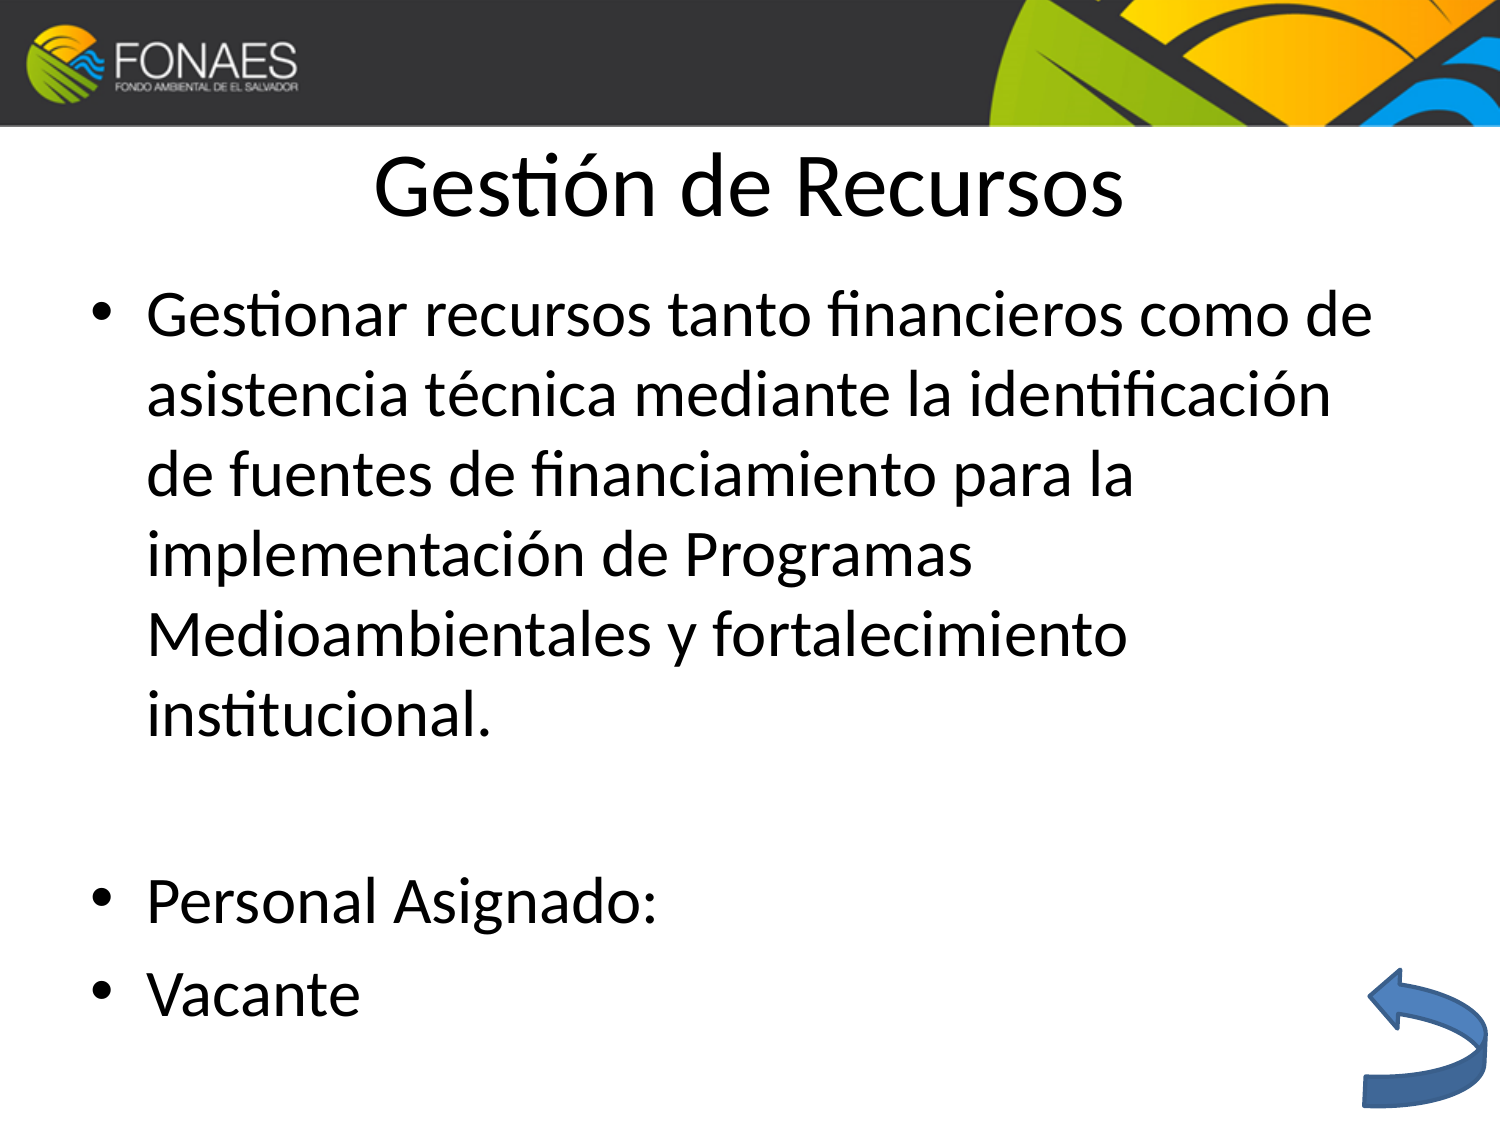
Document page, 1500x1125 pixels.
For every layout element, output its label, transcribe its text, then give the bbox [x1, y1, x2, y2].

picture [0, 0, 1500, 127]
list Gestionar recursos tanto financieros como de asistencia técnica mediante la identificación de fuentes de financiamiento para la implementación de Programas Medioambientales y fortalecimiento institucional. Personal Asignado: Vacante [74, 262, 1426, 1006]
title Gestión de Recursos [74, 136, 1426, 233]
text_box [1362, 967, 1488, 1109]
